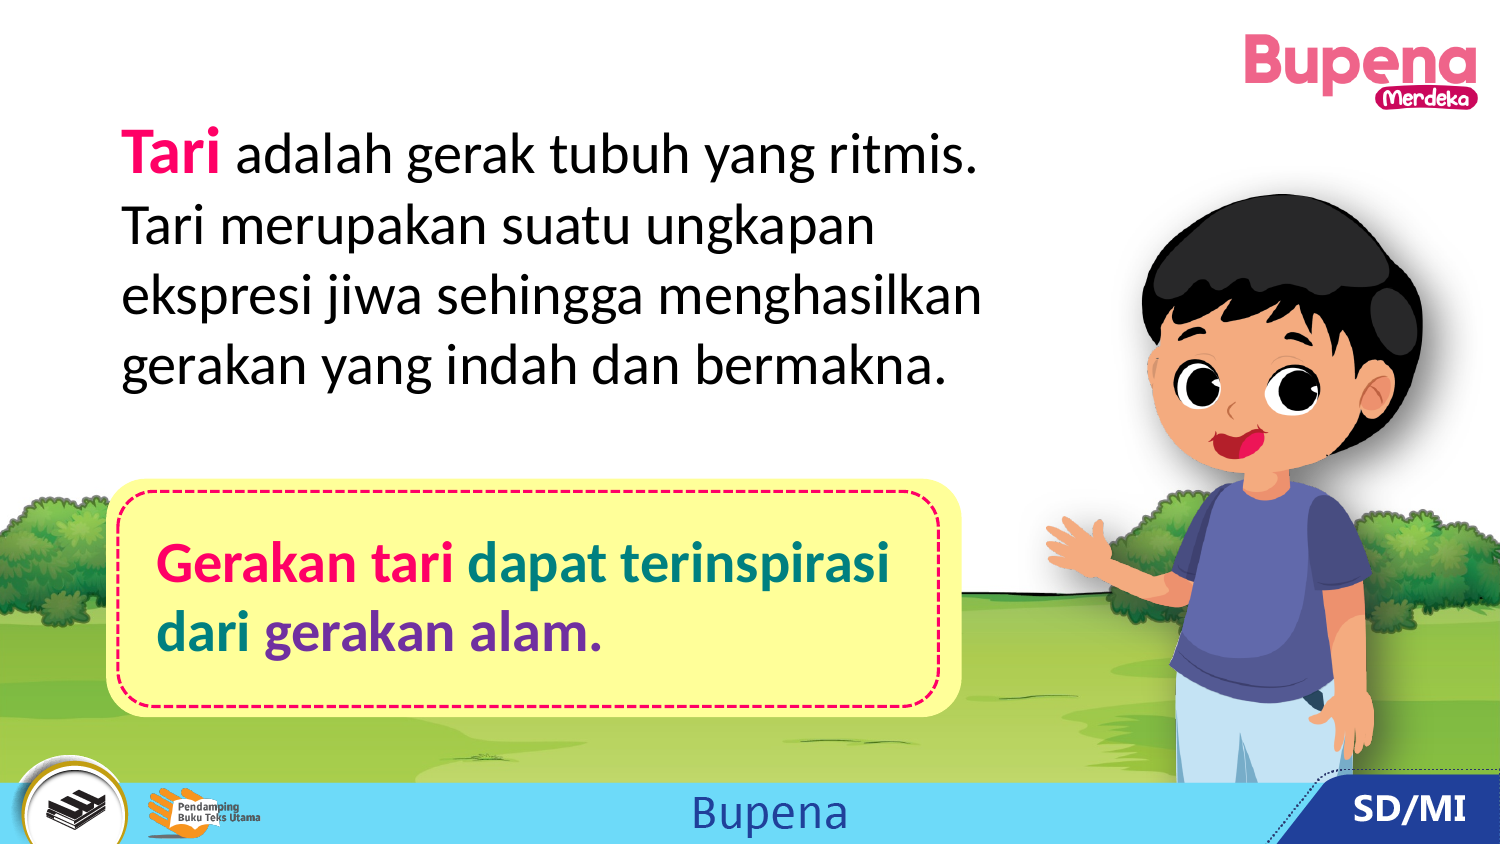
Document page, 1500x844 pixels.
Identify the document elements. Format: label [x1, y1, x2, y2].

text_box [105, 478, 974, 718]
picture [0, 0, 1500, 844]
